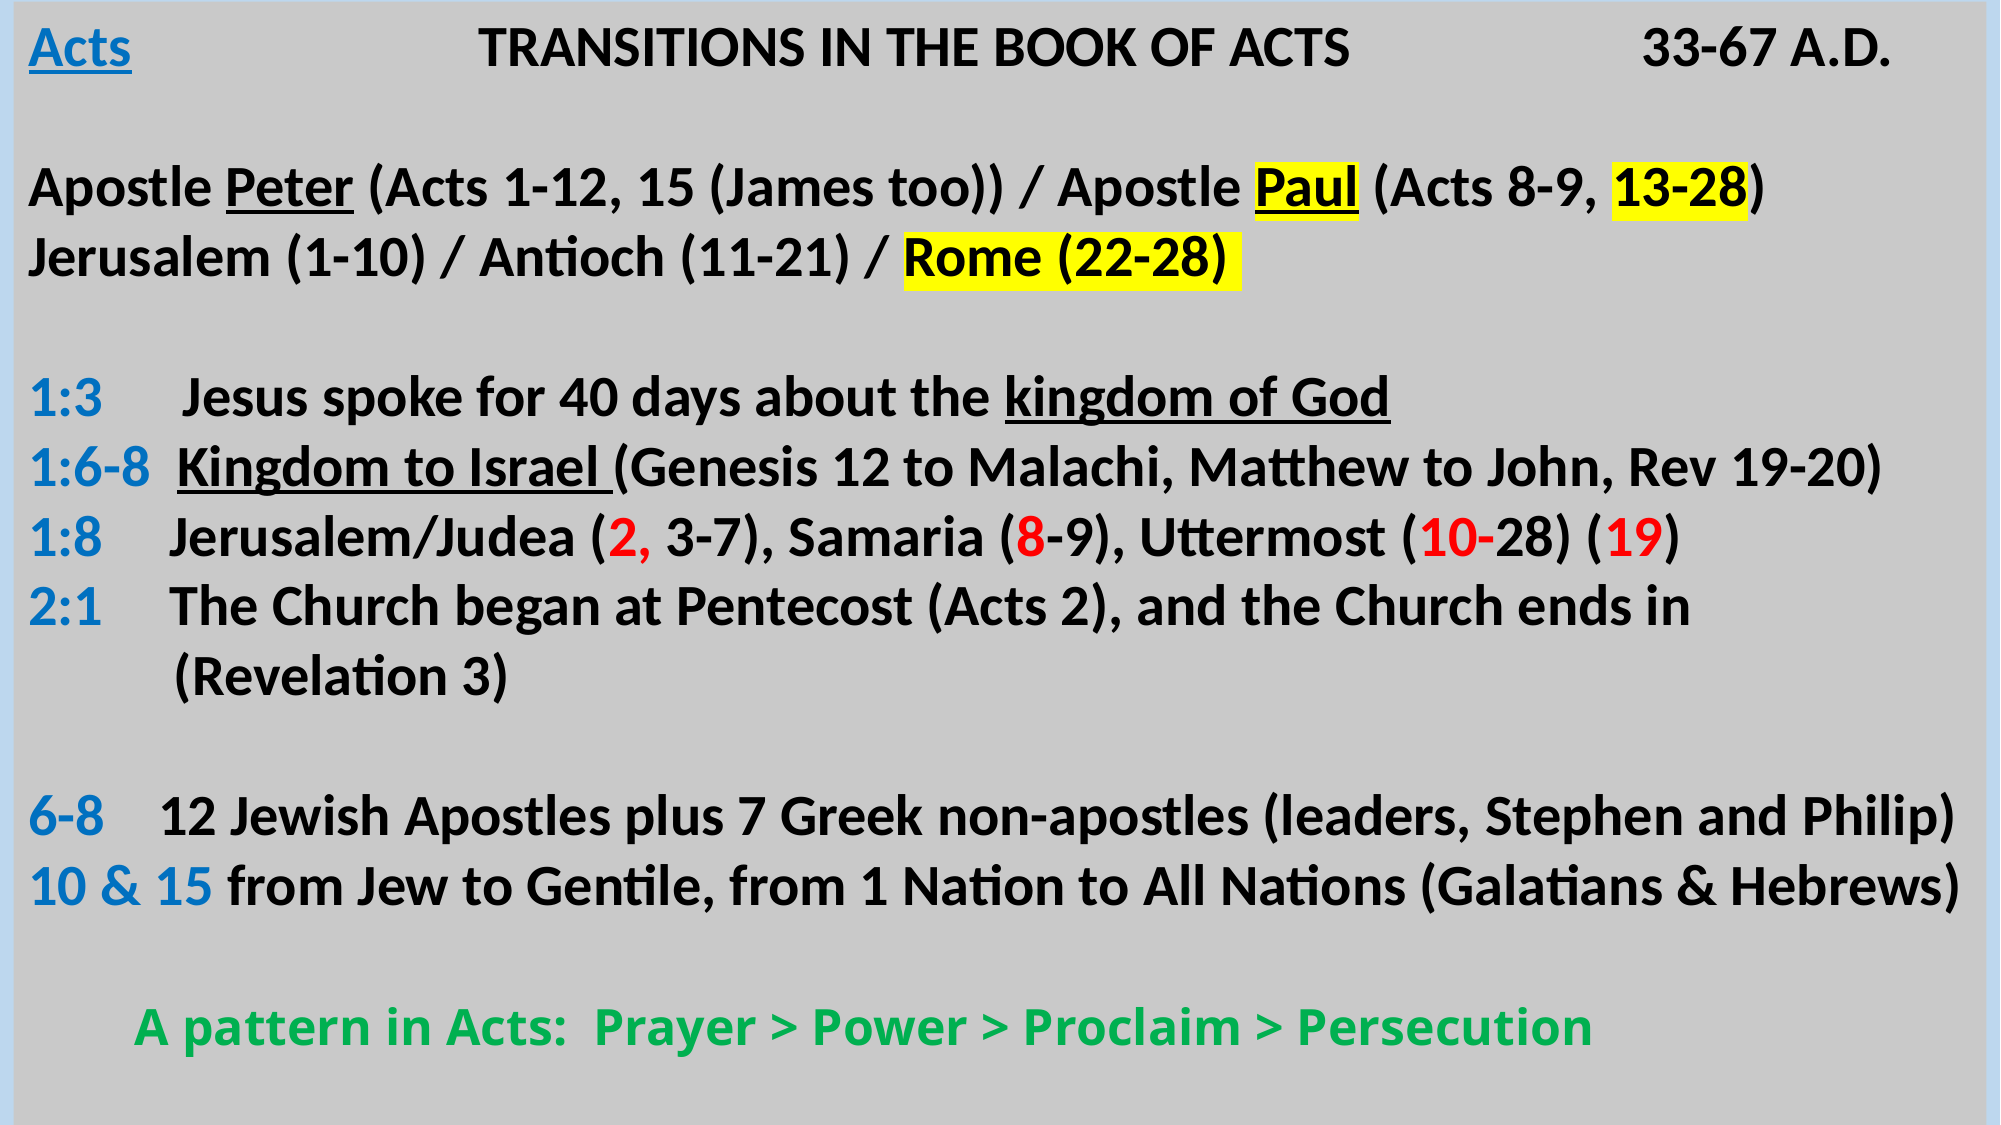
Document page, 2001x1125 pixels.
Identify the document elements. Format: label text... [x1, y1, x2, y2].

title Acts TRANSITIONS IN THE BOOK OF ACTS 33-67 A.D. Apostle Peter (Acts 1-12, 15 (James too)) / Apostle Paul (Acts 8-9, 13-28) Jerusalem (1-10) / Antioch (11-21) / Rome (22-28) 1:3 Jesus spoke for 40 days about the kingdom of God 1:6-8 Kingdom to Israel (Genesis 12 to Malachi, Matthew to John, Rev 19-20) 1:8 Jerusalem/Judea (2, 3-7), Samaria (8-9), Uttermost (10-28) (19) 2:1 The Church began at Pentecost (Acts 2), and the Church ends in (Revelation 3) 6-8 12 Jewish Apostles plus 7 Greek non-apostles (leaders, Stephen and Philip) 10 & 15 from Jew to Gentile, from 1 Nation to All Nations (Galatians & Hebrews) A pattern in Acts: Prayer > Power > Proclaim > Persecution [13, 1, 1987, 1125]
